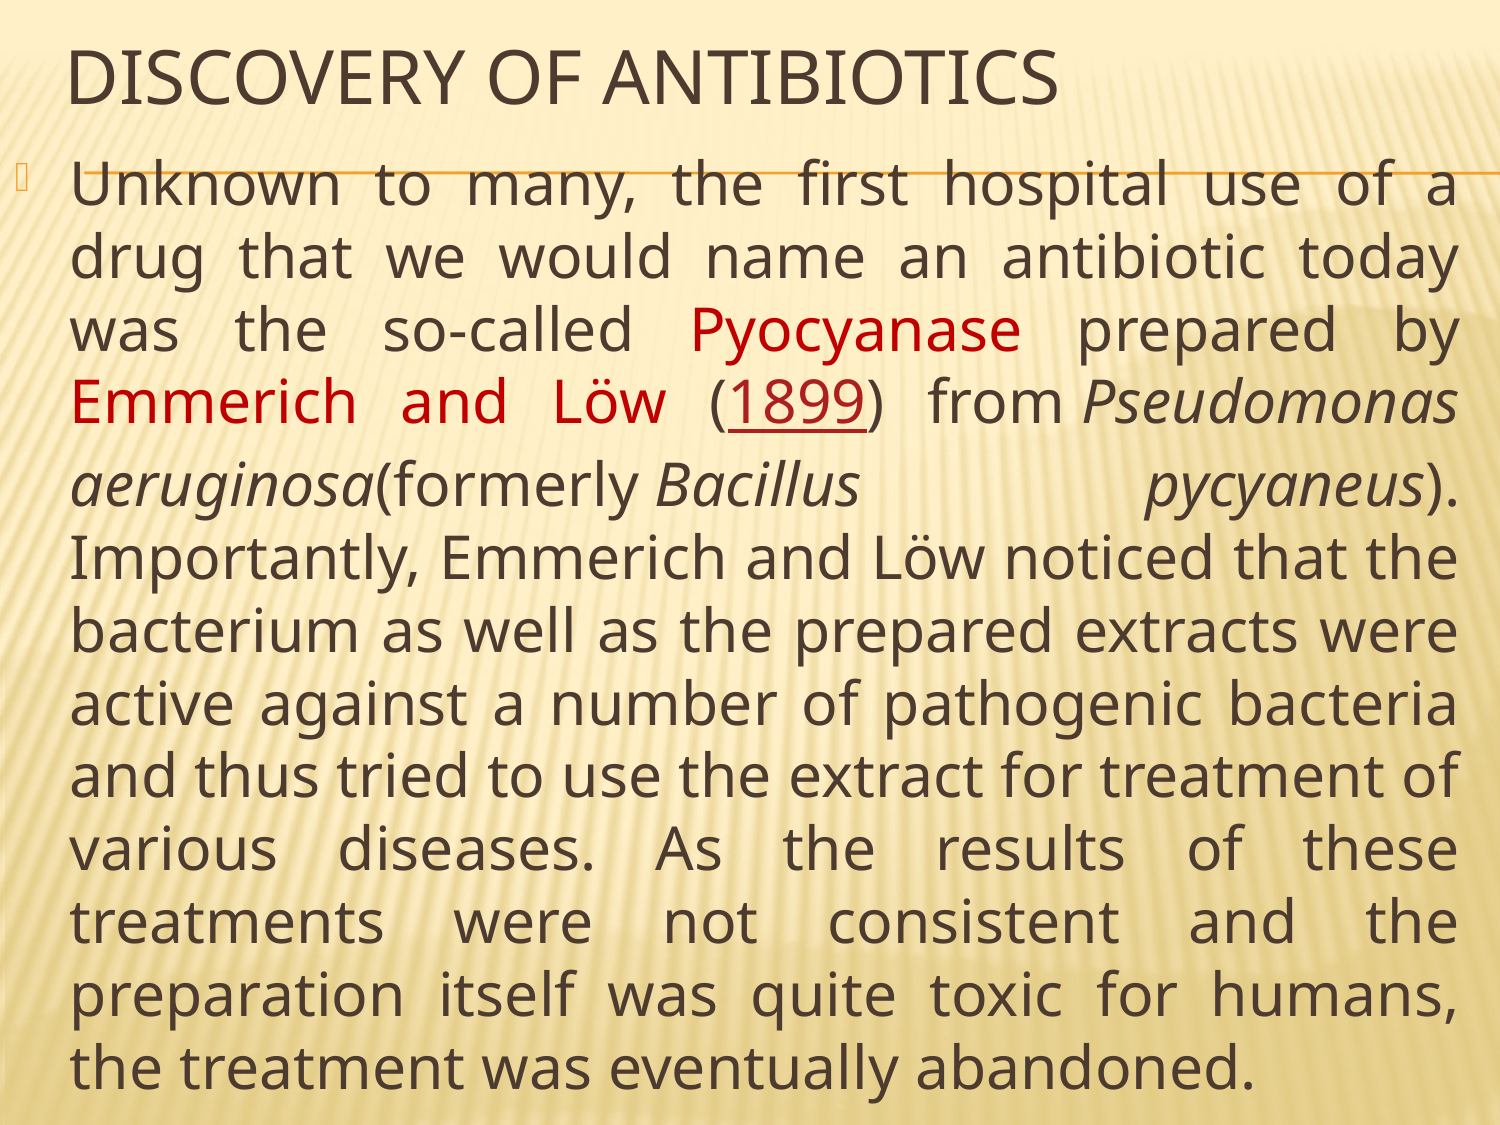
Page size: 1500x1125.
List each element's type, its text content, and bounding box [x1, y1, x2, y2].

title Discovery of antibiotics [50, 0, 1475, 137]
list Unknown to many, the first hospital use of a drug that we would name an antibiotic today was the so-called Pyocyanase prepared by Emmerich and Löw (1899) from Pseudomonas aeruginosa(formerly Bacillus pycyaneus). Importantly, Emmerich and Löw noticed that the bacterium as well as the prepared extracts were active against a number of pathogenic bacteria and thus tried to use the extract for treatment of various diseases. As the results of these treatments were not consistent and the preparation itself was quite toxic for humans, the treatment was eventually abandoned. [0, 137, 1475, 1125]
